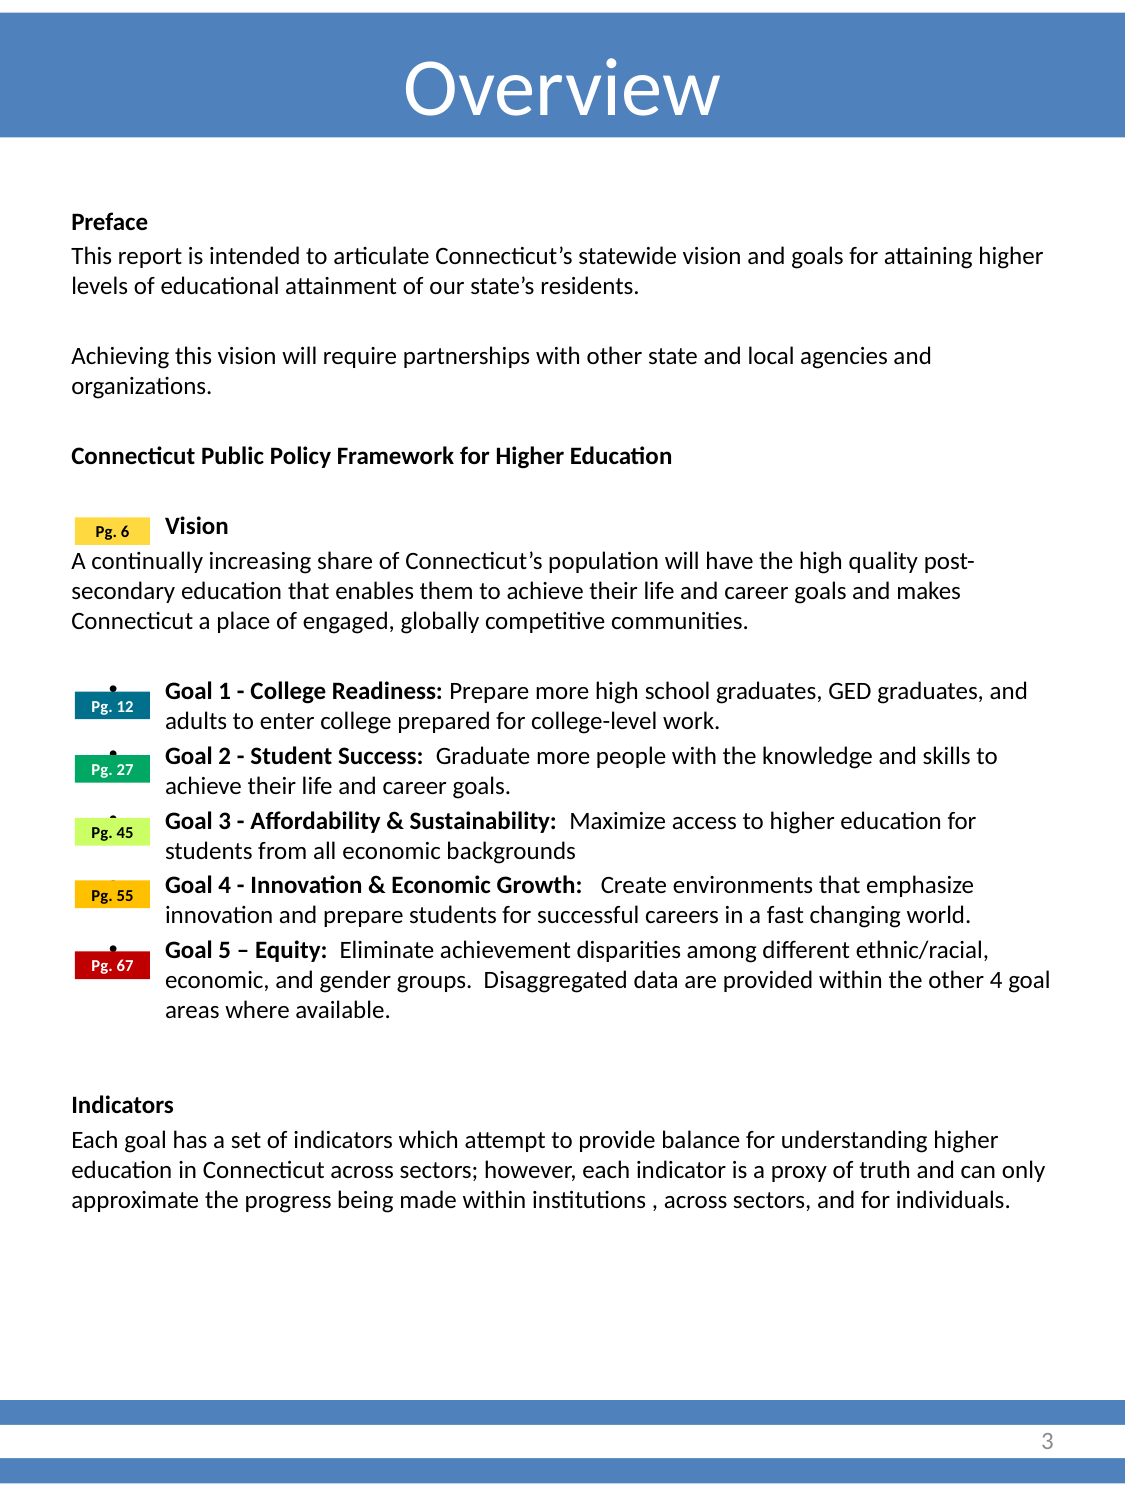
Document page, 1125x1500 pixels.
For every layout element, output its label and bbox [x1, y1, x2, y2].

text_box [0, 12, 1125, 1484]
